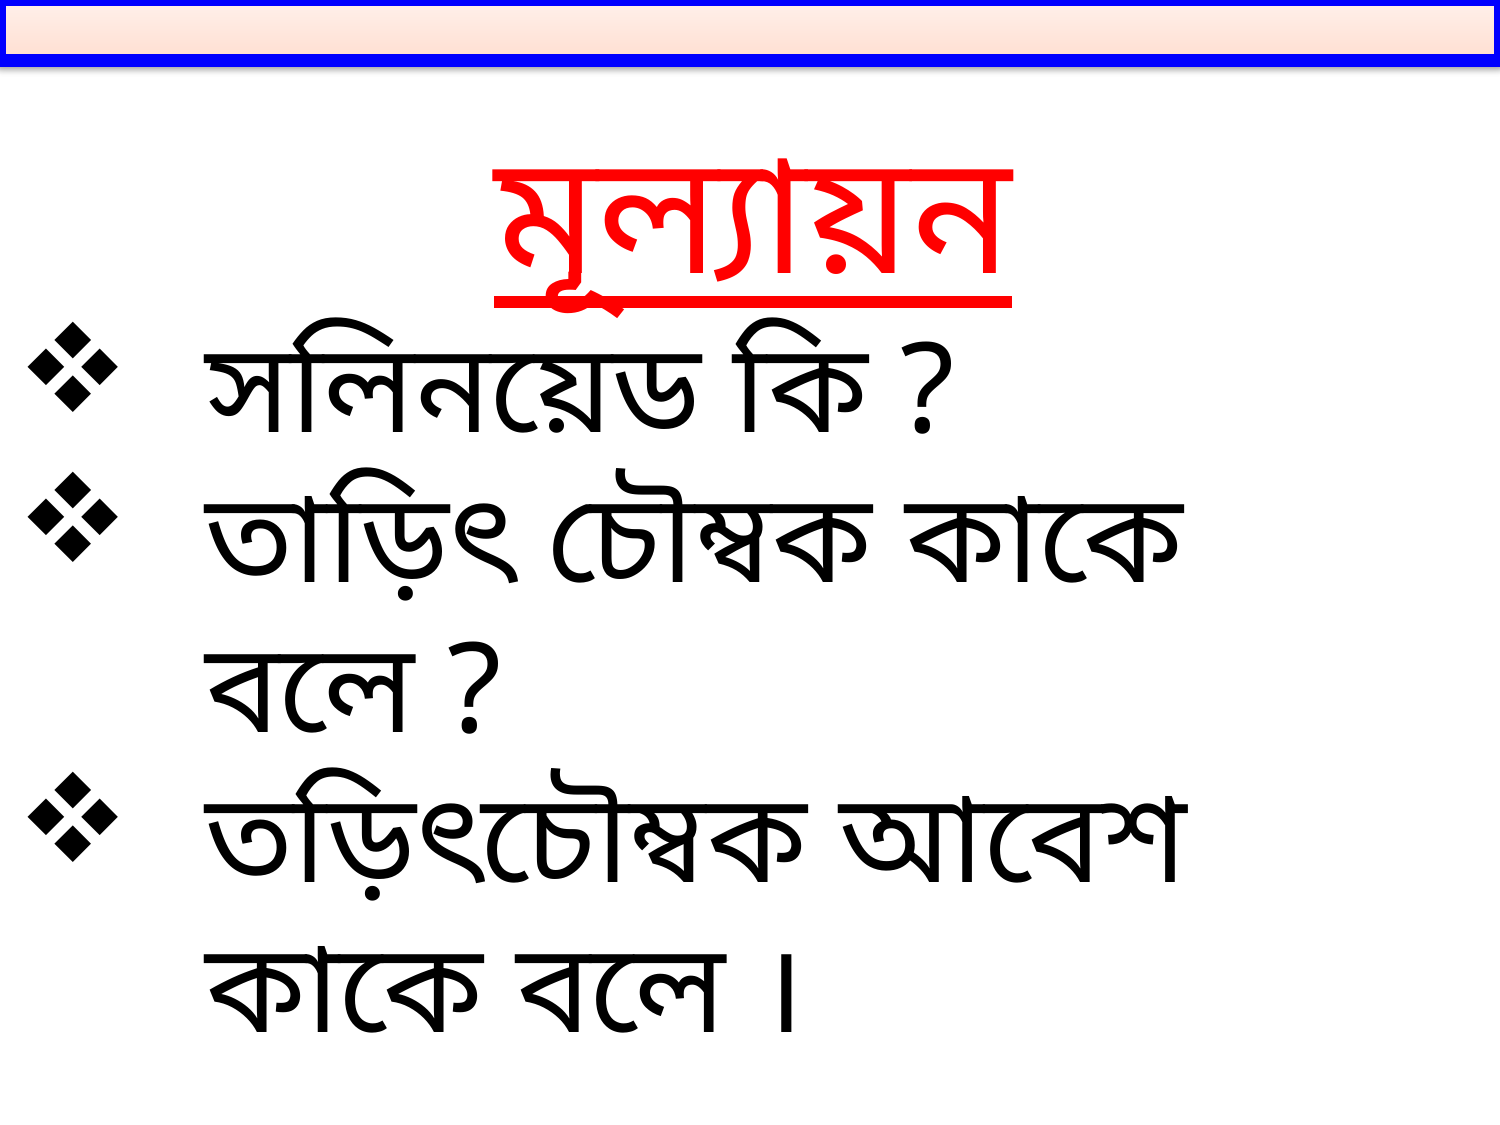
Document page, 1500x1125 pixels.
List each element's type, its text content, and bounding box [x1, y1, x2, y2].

text_box [0, 0, 1500, 61]
text_box মূল্যায়ন সলিনয়েড কি ? তাড়িৎ চৌম্বক কাকে বলে ? তড়িৎচৌম্বক আবেশ কাকে বলে । [3, 99, 1500, 1065]
